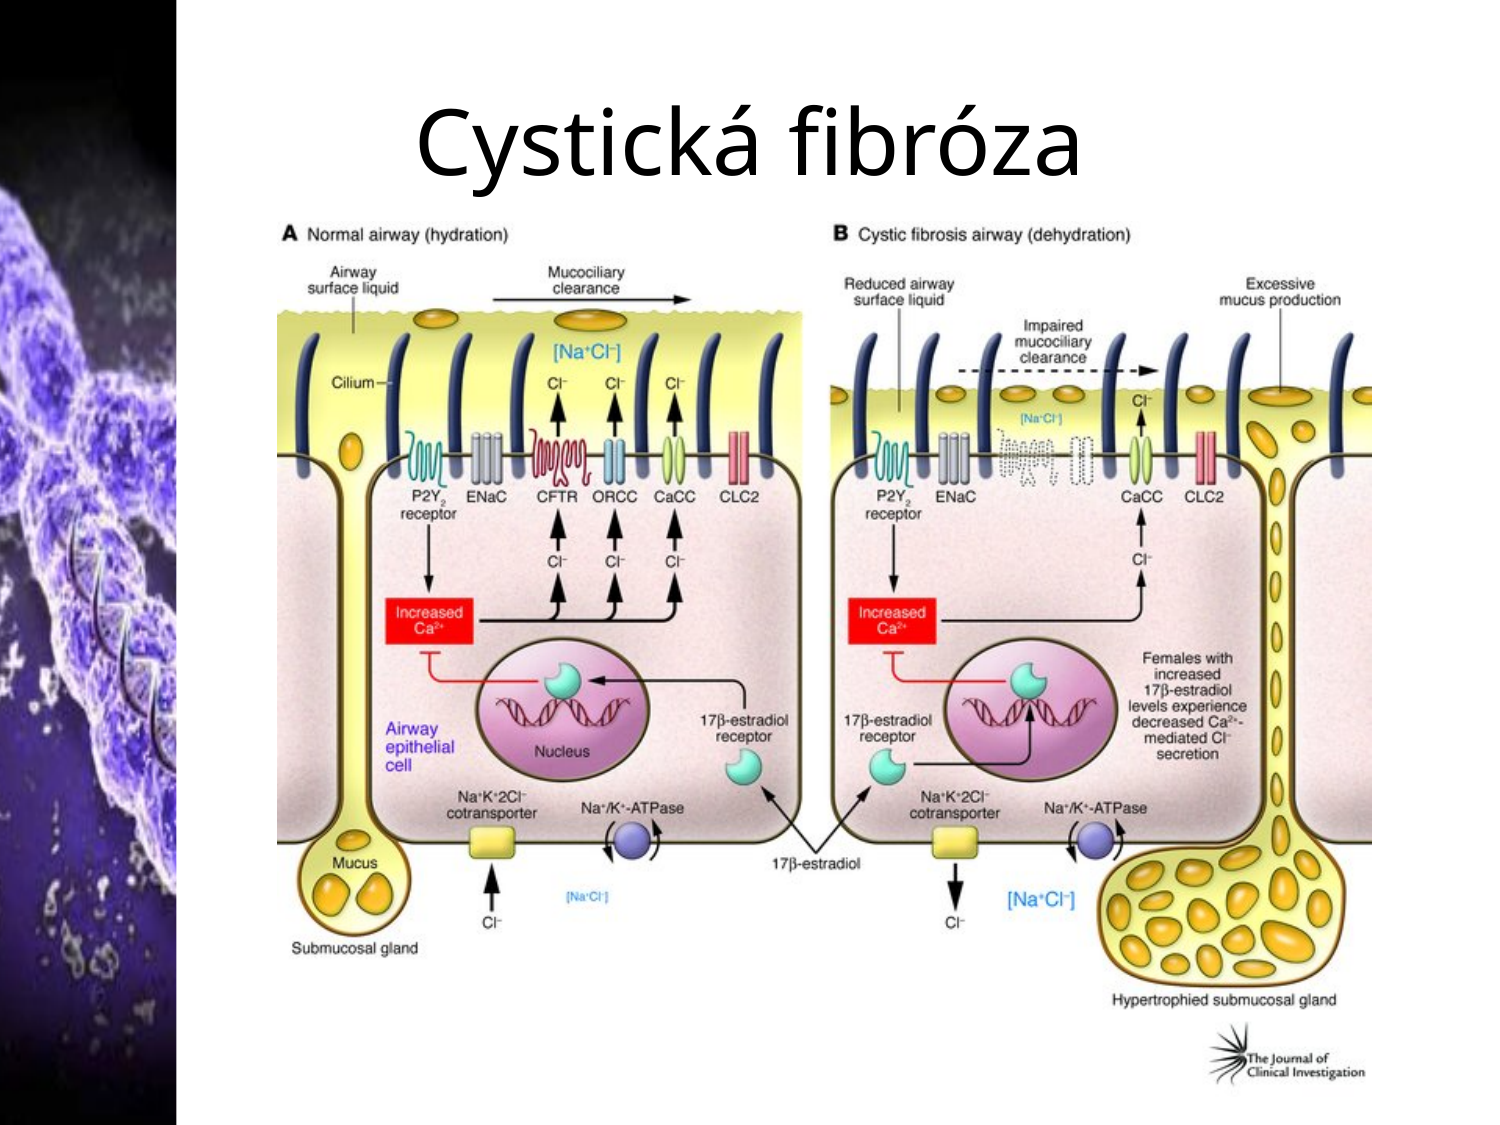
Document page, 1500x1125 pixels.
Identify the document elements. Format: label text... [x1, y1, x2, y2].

title Cystická fibróza [180, 45, 1425, 233]
picture [277, 221, 1372, 1098]
picture [0, 0, 177, 1125]
